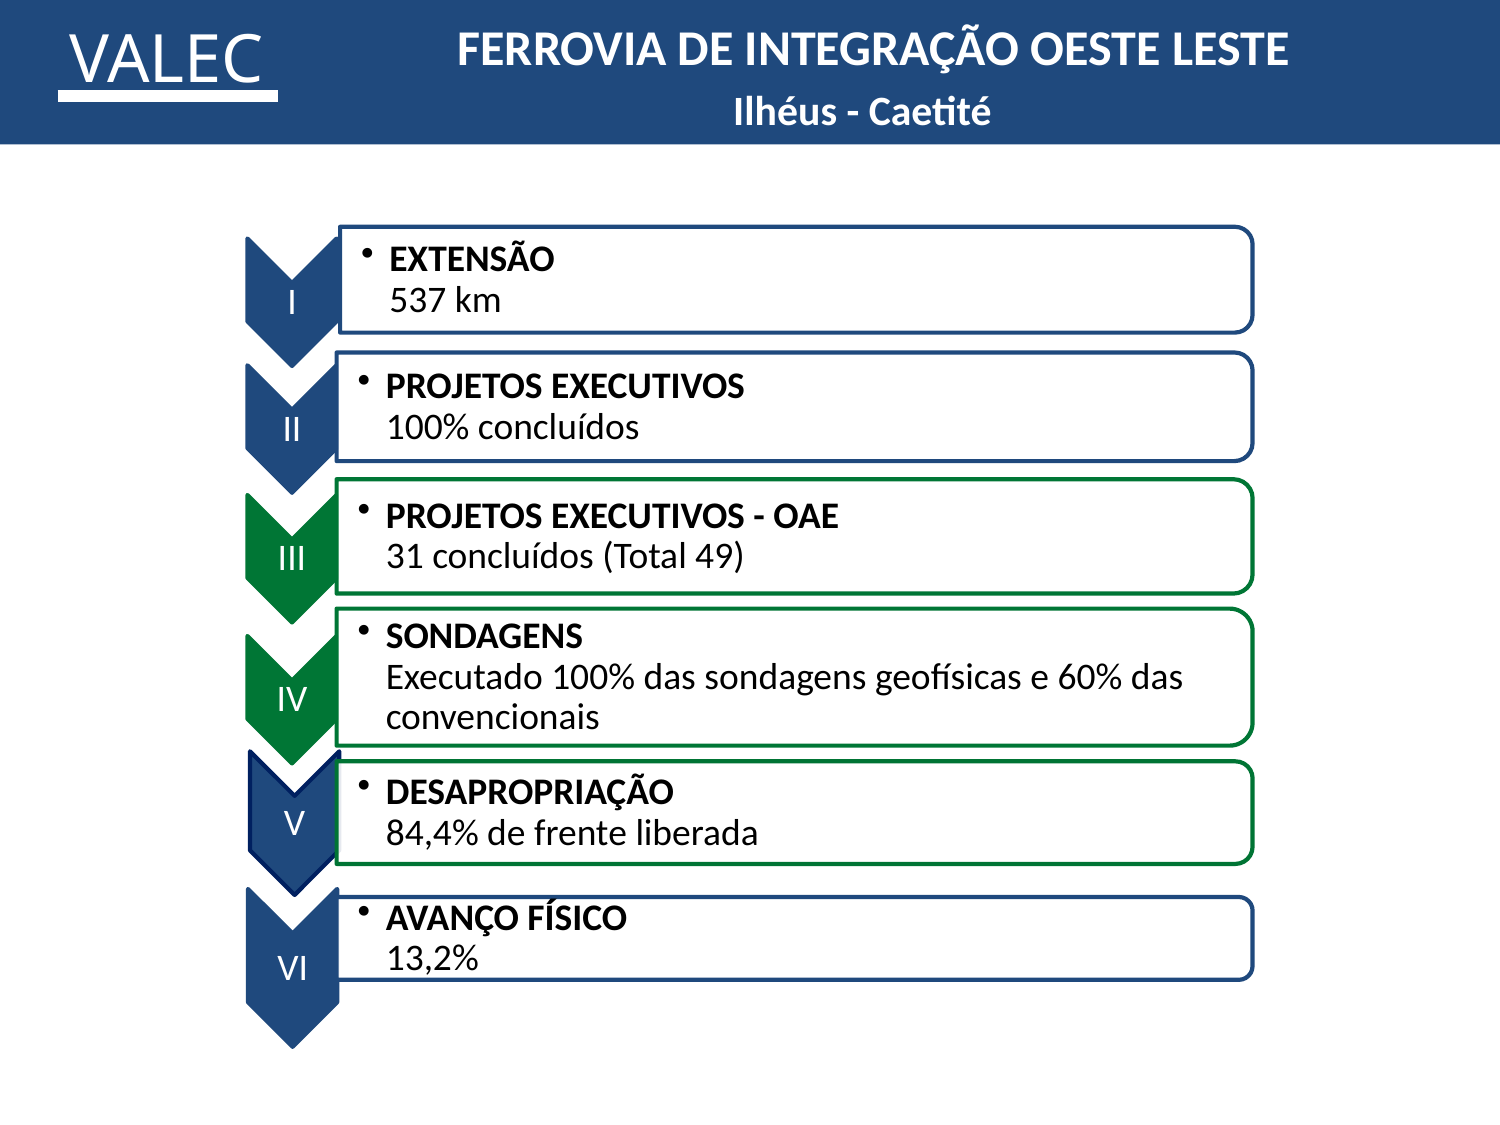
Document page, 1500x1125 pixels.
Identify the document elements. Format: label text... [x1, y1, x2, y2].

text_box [247, 219, 1253, 1047]
text_box VALEC [54, 8, 279, 97]
text_box FERROVIA DE INTEGRAÇÃO OESTE LESTE Ilhéus - Caetité [0, 0, 1500, 147]
